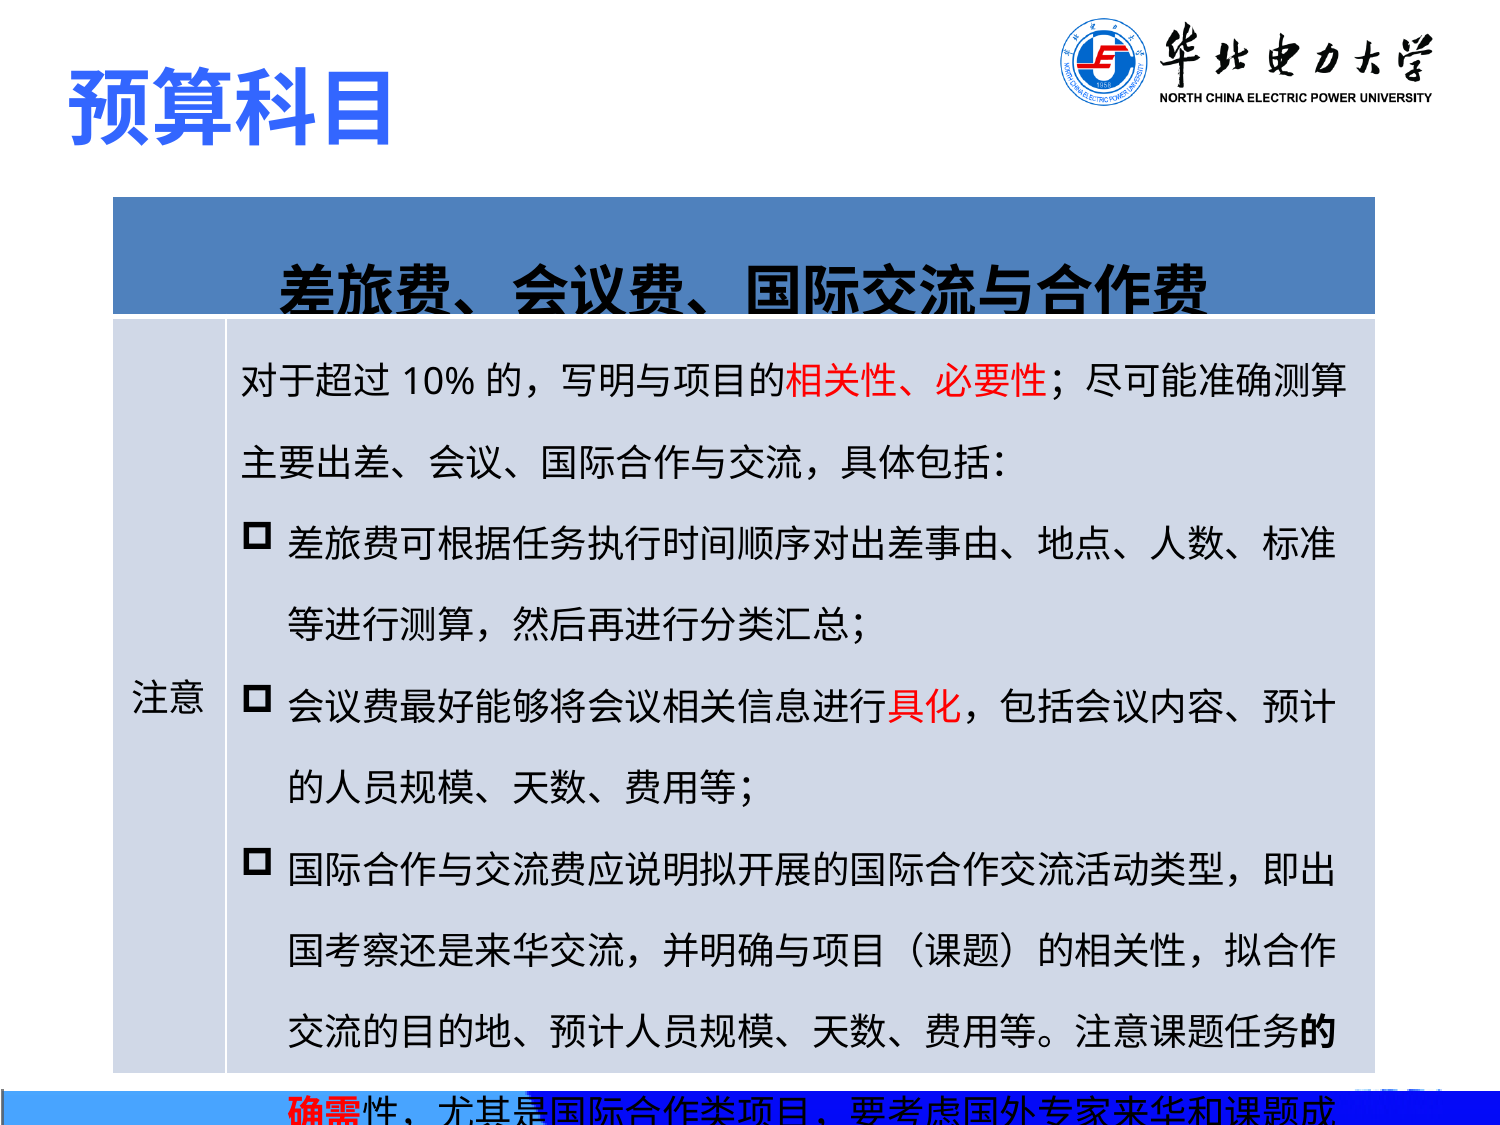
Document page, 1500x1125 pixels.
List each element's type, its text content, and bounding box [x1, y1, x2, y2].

text_box 预算科目 [53, 47, 904, 163]
picture [0, 1089, 1500, 1125]
table_cell 对于超过10%的，写明与项目的相关性、必要性；尽可能准确测算主要出差、会议、国际合作与交流，具体包括： 差旅费可根据任务执行时间顺序对出差事由、地点、人数、标准等进行测算，然后再进行分类汇总； 会议费最好能够将会议相关信息进行具化，包括会议内容、预计的人员规模、天数、费用等； 国际合作与交流费应说明拟开展的国际合作交流活动类型，即出国考察还是来华交流，并明确与项目（课题）的相关性，拟合作交流的目的地、预计人员规模、天数、费用等。注意课题任务的确需性，尤其是国际合作类项目，要考虑国外专家来华和课题成员出国交流的相关人数、周期和频率应据实编制，不宜过多。 [227, 319, 1375, 1073]
table_header 差旅费、会议费、国际交流与合作费 [113, 197, 1375, 314]
table_cell 注意 [113, 319, 225, 1073]
picture [984, 0, 1500, 131]
